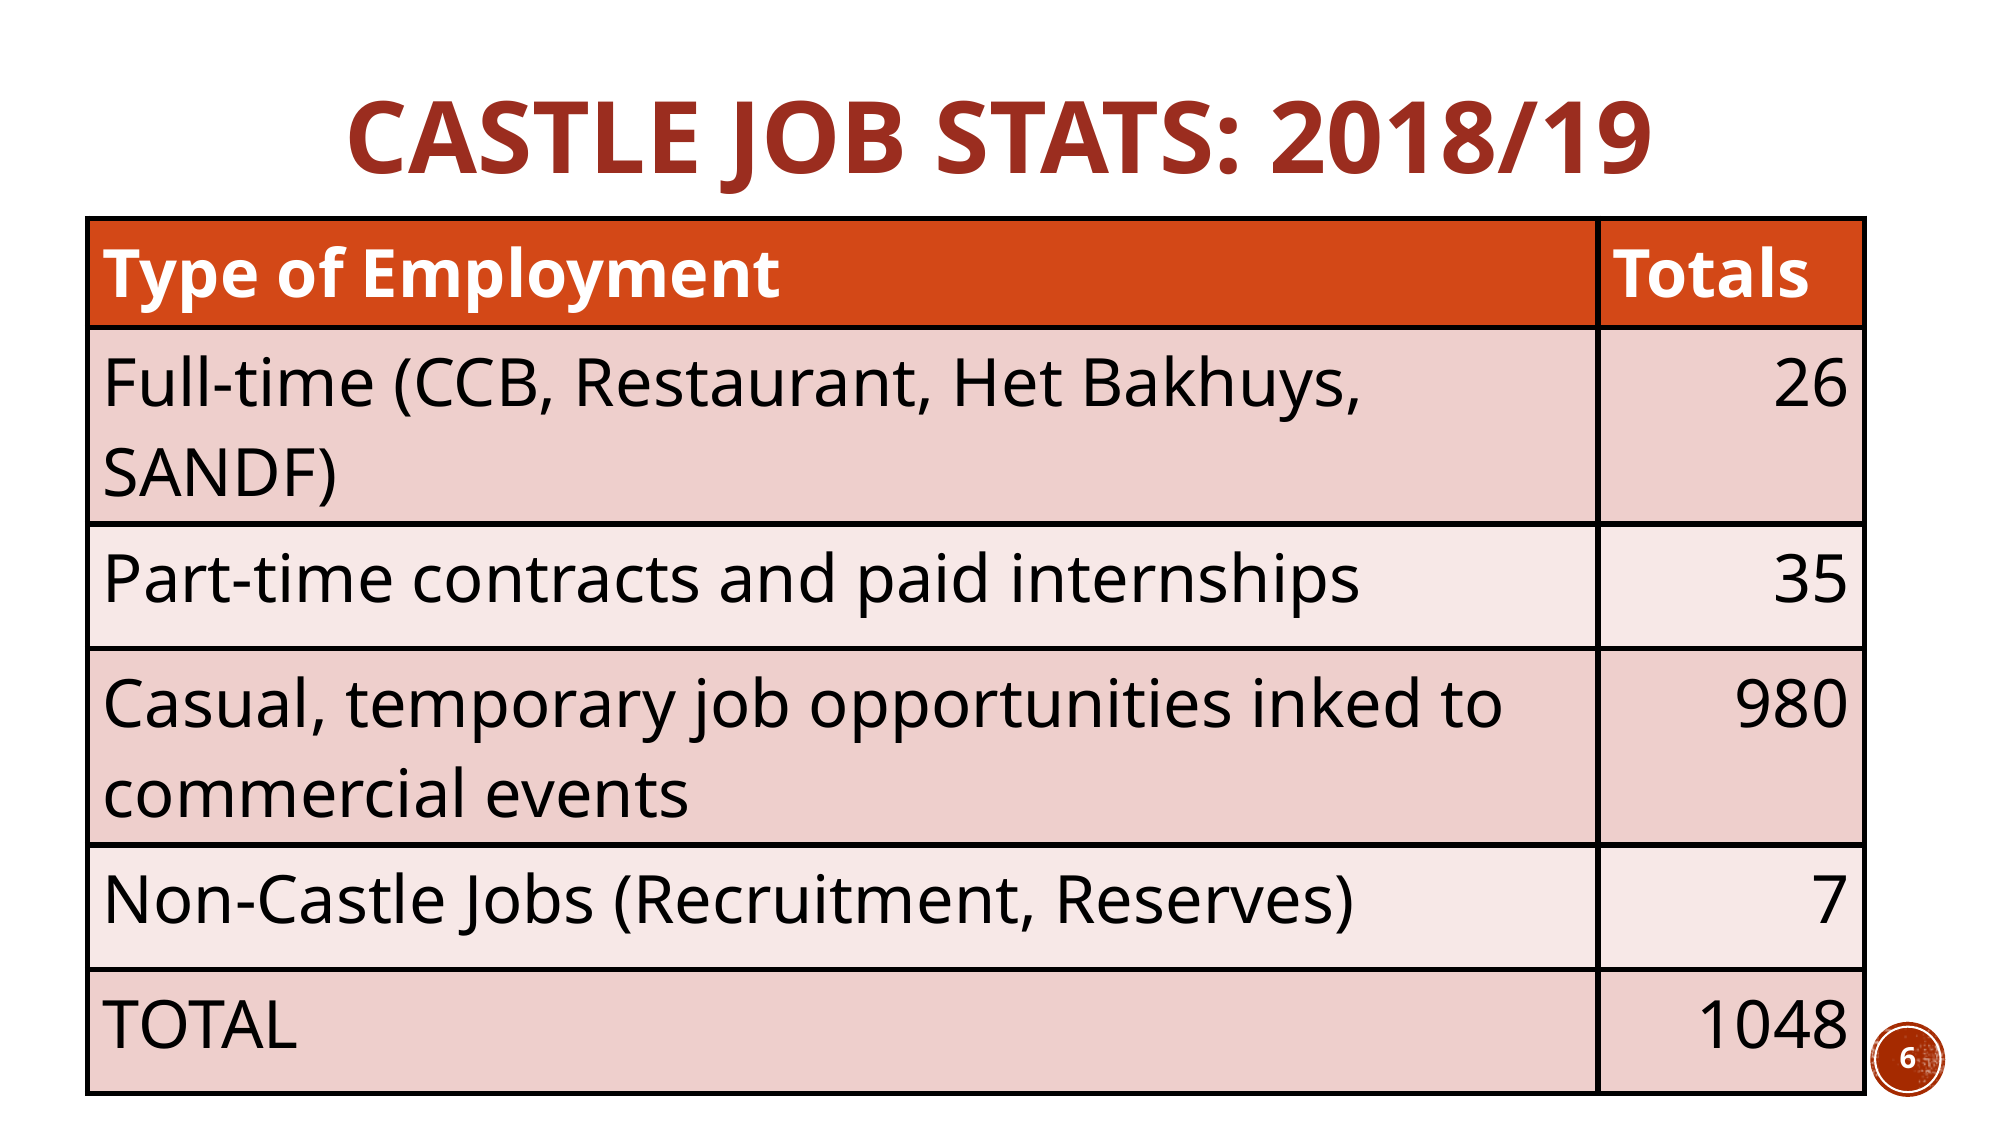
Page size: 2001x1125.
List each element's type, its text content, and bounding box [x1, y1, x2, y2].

table_header Totals [1601, 221, 1862, 325]
slide_number 6 [1867, 1028, 1961, 1089]
table_header Type of Employment [90, 221, 1595, 325]
table_cell Part-time contracts and paid internships [90, 527, 1595, 646]
table_cell Full-time (CCB, Restaurant, Het Bakhuys, SANDF) [90, 330, 1595, 521]
table_cell TOTAL [90, 972, 1595, 1091]
table_cell Casual, temporary job opportunities inked to commercial events [90, 651, 1595, 842]
table_cell 26 [1601, 330, 1862, 521]
table_cell 1048 [1601, 972, 1862, 1091]
table_cell 35 [1601, 527, 1862, 646]
table_cell 980 [1601, 651, 1862, 842]
table_cell 7 [1601, 848, 1862, 967]
table_cell Non-Castle Jobs (Recruitment, Reserves) [90, 848, 1595, 967]
title Castle Job stats: 2018/19 [174, 9, 1825, 216]
